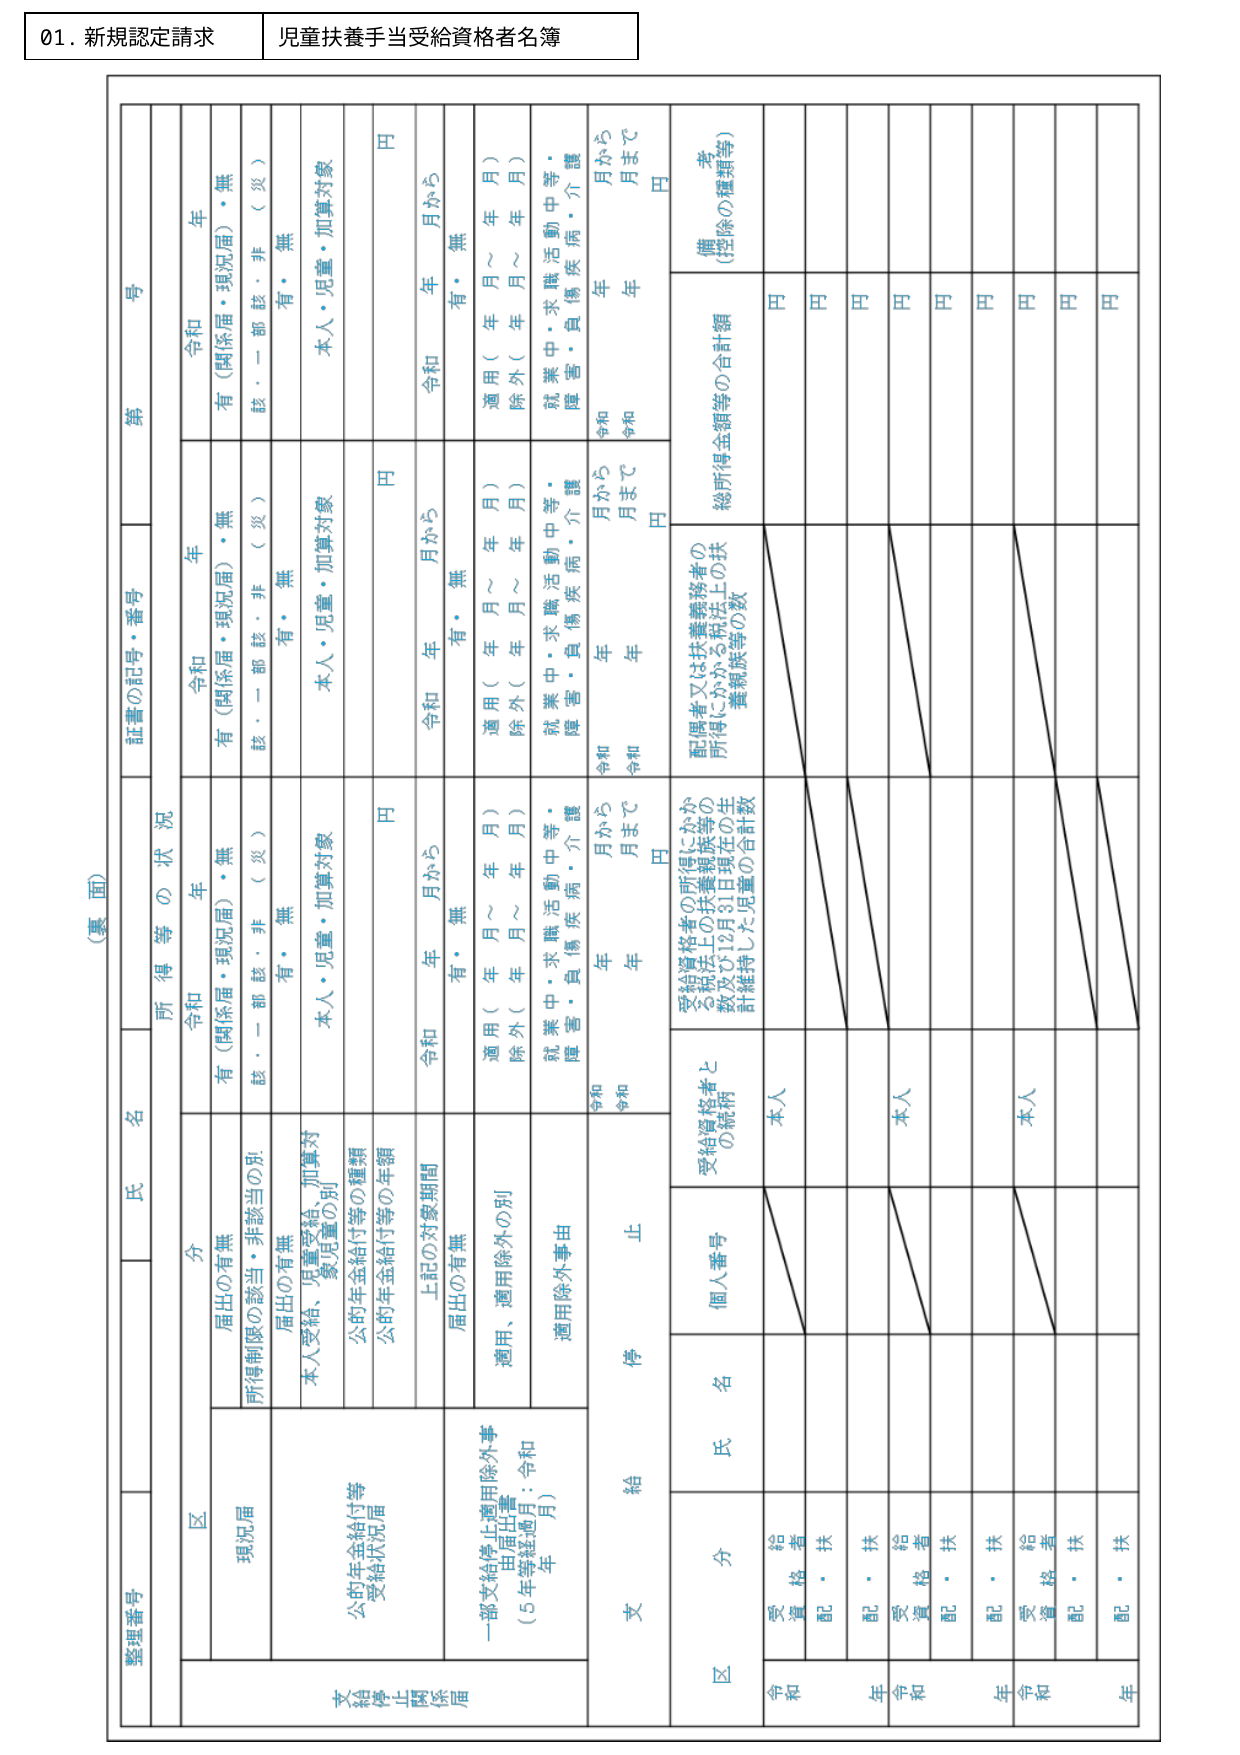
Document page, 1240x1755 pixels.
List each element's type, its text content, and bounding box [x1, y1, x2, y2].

table_header 01.新規認定請求 [26, 14, 262, 59]
table_header 児童扶養手当受給資格者名簿 [264, 14, 637, 59]
picture [0, 77, 1240, 1740]
